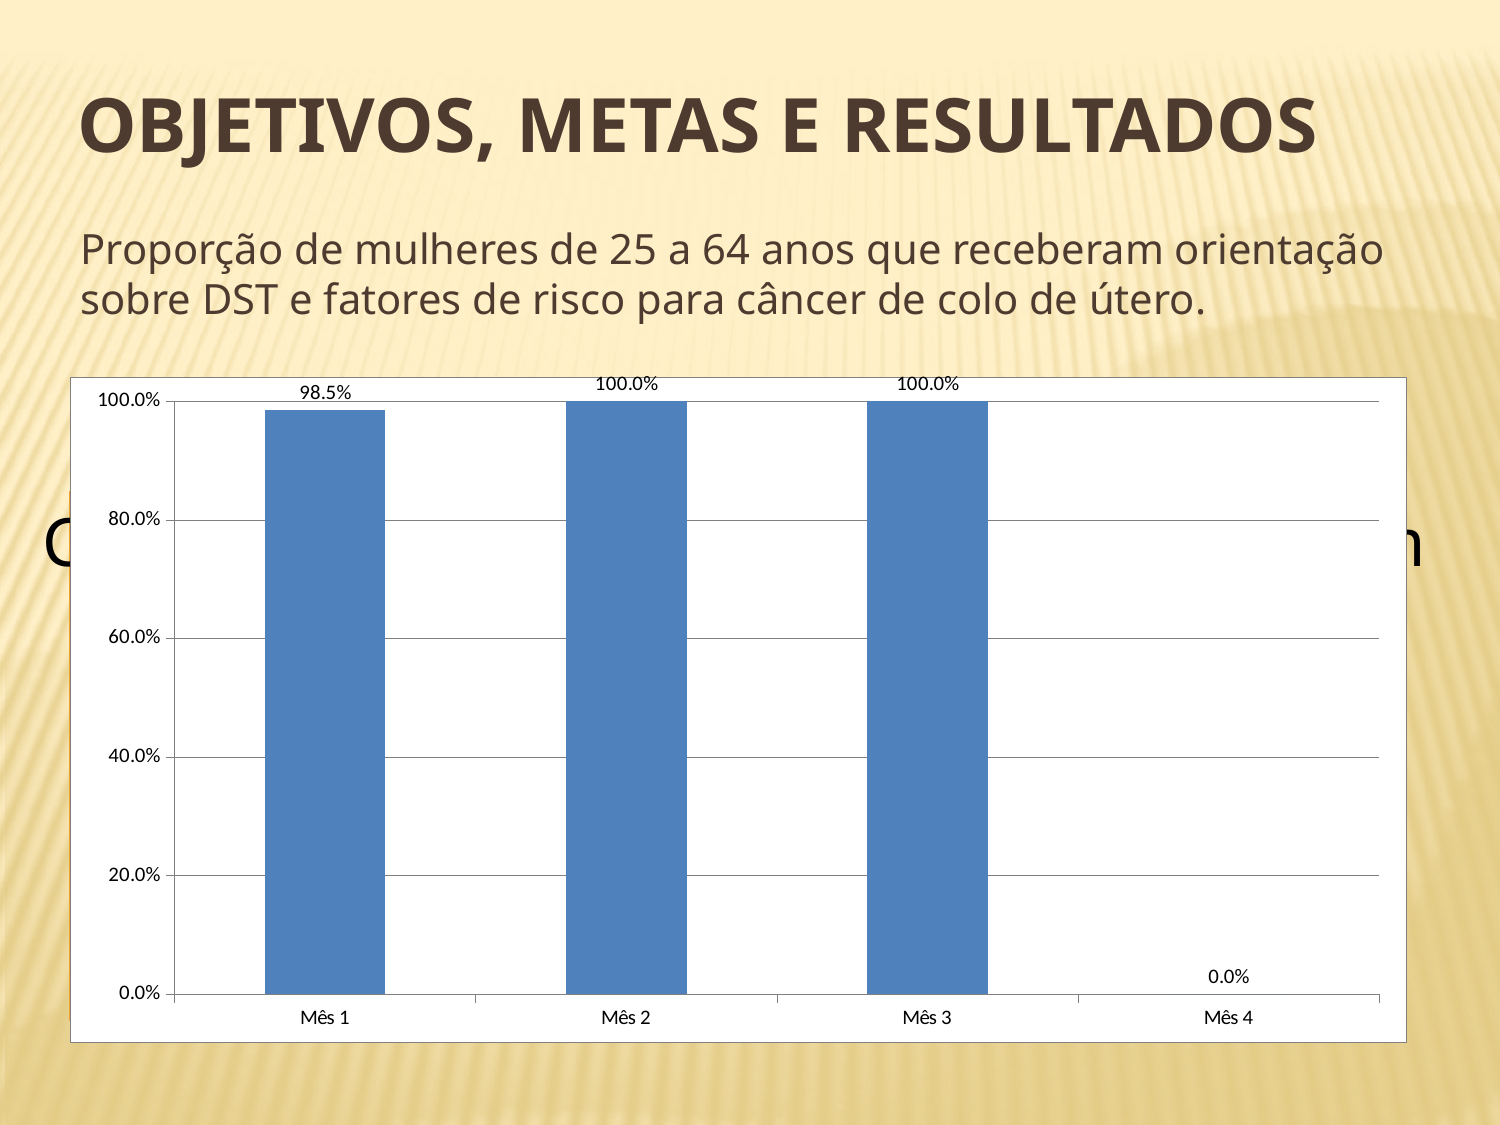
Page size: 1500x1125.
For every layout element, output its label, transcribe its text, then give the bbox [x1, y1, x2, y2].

title Objetivos, metas e resultados [62, 82, 1407, 164]
list Proporção de mulheres de 25 a 64 anos que receberam orientação sobre DST e fatores de risco para câncer de colo de útero. [62, 222, 1407, 317]
chart [69, 374, 1407, 1044]
